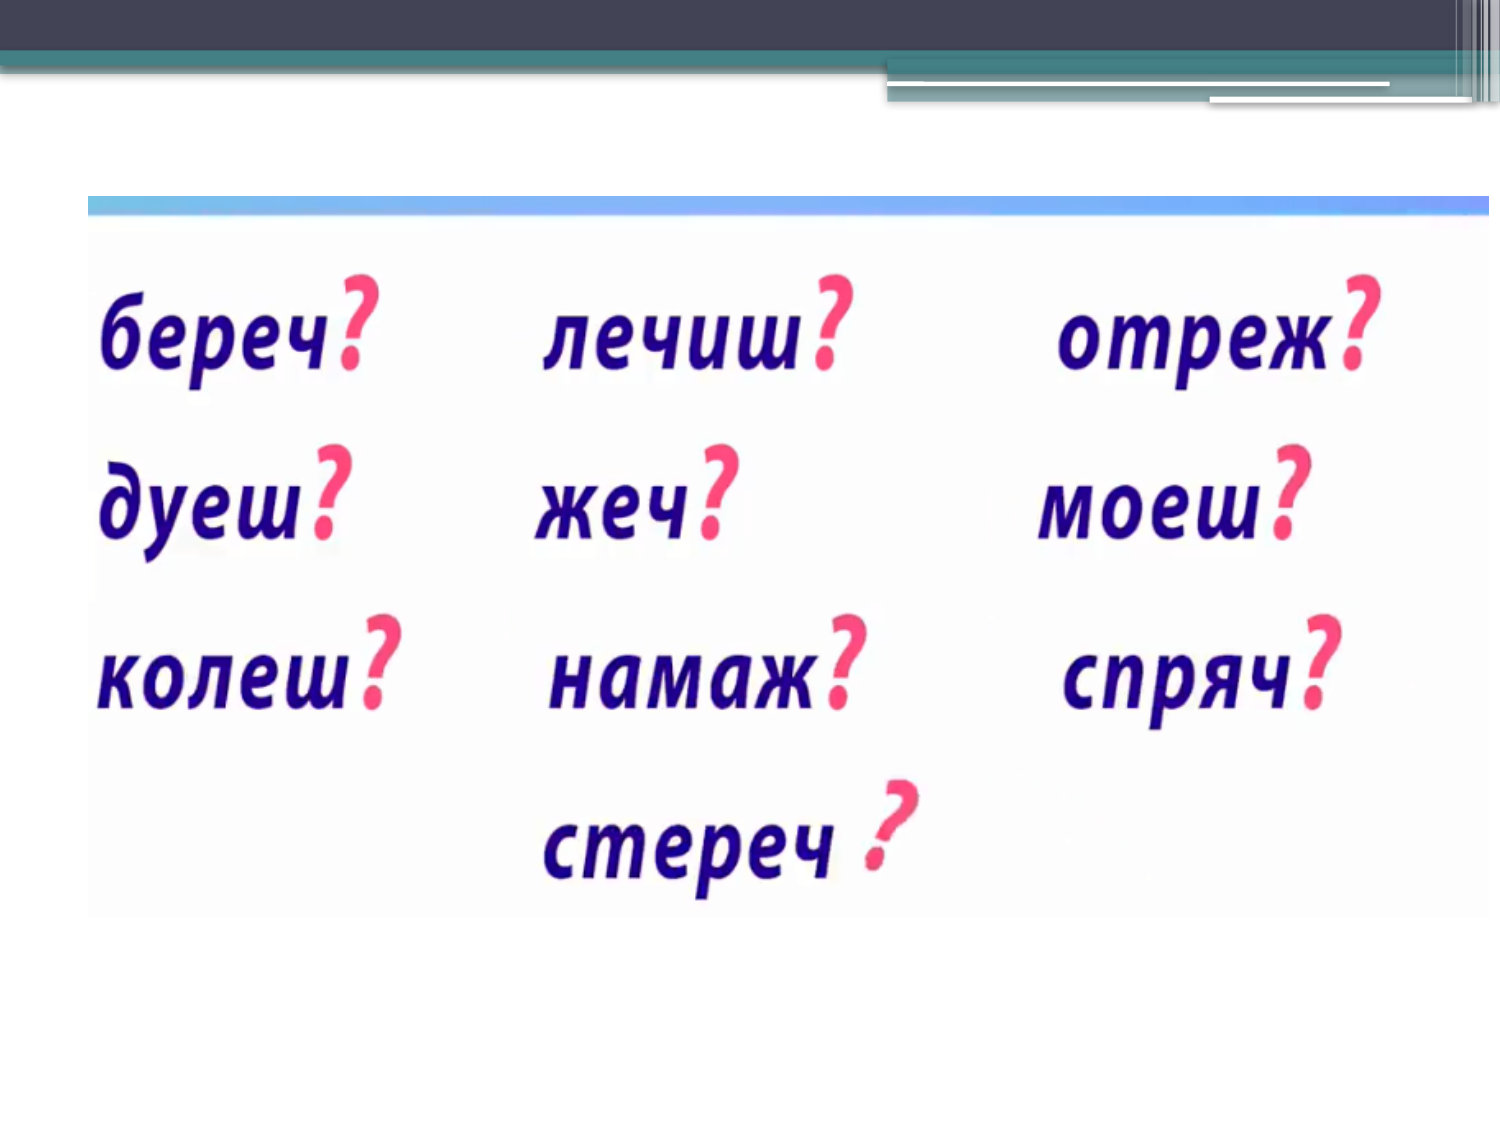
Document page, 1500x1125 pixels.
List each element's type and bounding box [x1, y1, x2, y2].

picture [88, 196, 1489, 918]
